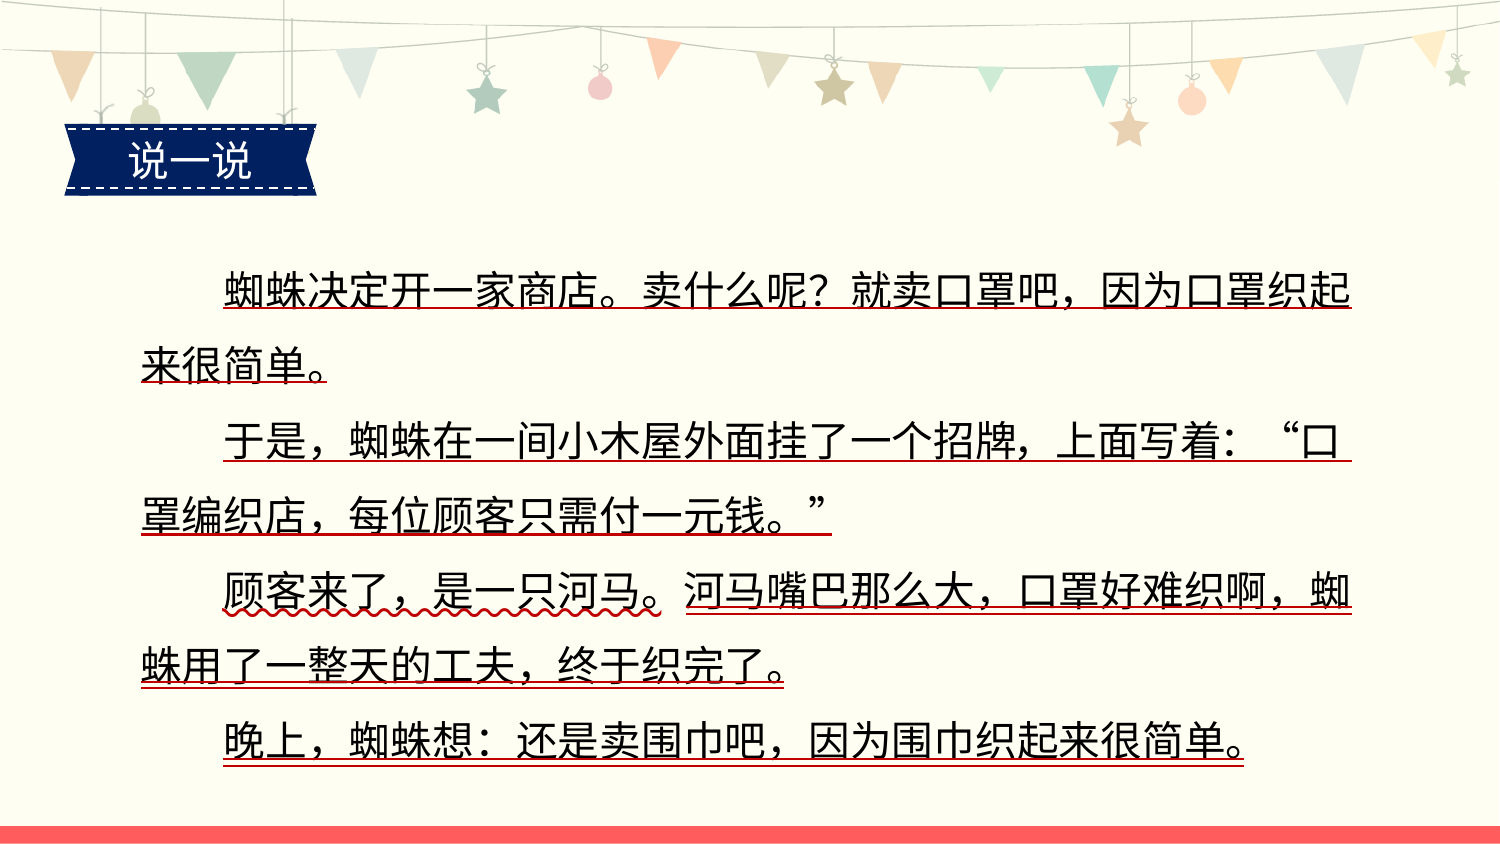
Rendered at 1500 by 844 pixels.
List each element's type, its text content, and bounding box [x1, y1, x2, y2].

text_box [686, 607, 1353, 614]
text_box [222, 607, 662, 617]
text_box 蜘蛛决定开一家商店。卖什么呢？就卖口罩吧，因为口罩织起来很简单。 于是，蜘蛛在一间小木屋外面挂了一个招牌，上面写着：“口罩编织店，每位顾客只需付一元钱。” 顾客来了，是一只河马。河马嘴巴那么大，口罩好难织啊，蜘蛛用了一整天的工夫，终于织完了。 晚上，蜘蛛想：还是卖围巾吧，因为围巾织起来很简单。 [125, 232, 1372, 773]
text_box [222, 759, 1245, 767]
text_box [141, 681, 784, 688]
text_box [64, 0, 317, 196]
